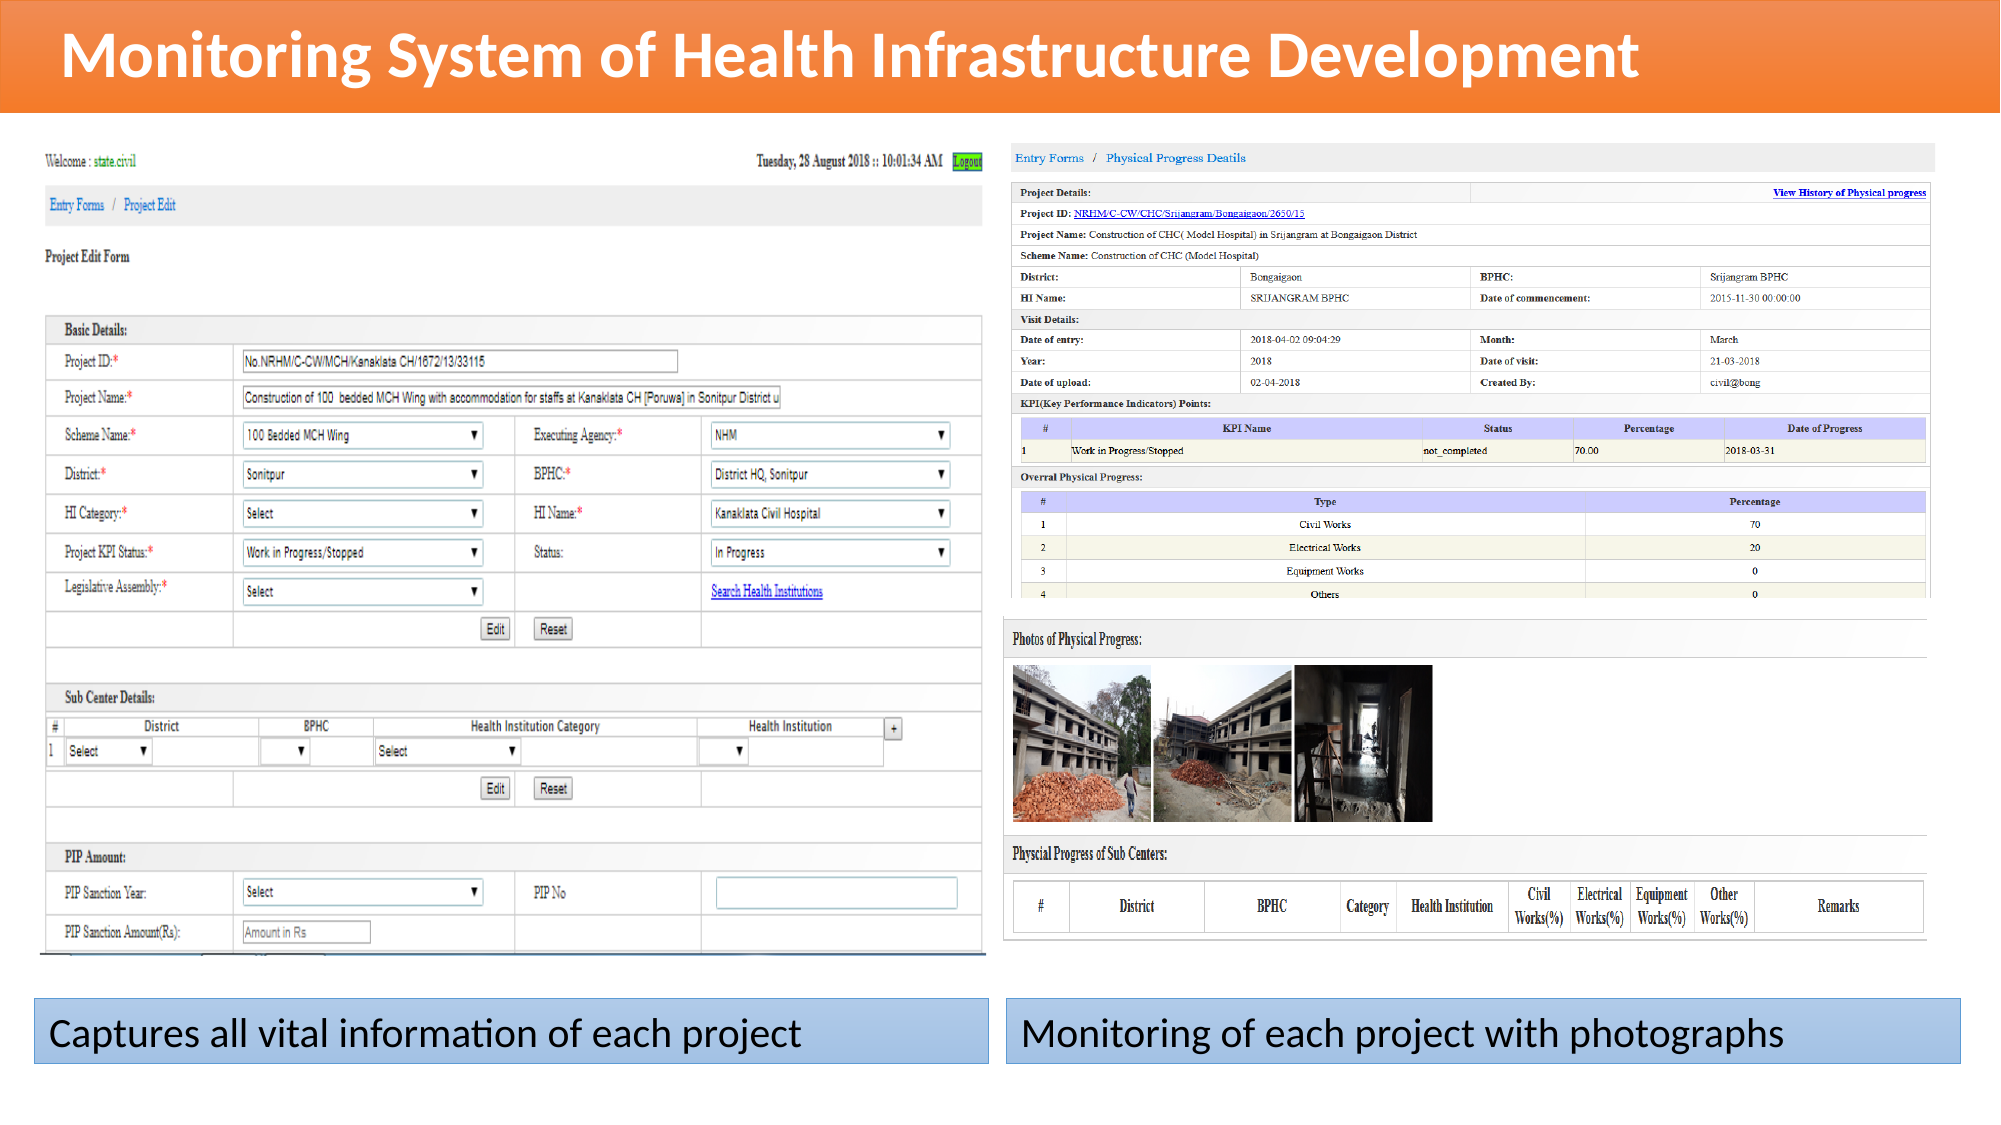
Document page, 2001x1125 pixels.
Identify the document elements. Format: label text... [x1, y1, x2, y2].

picture [1002, 616, 1927, 945]
picture [39, 145, 987, 956]
text_box Captures all vital information of each project [34, 998, 989, 1064]
text_box Monitoring of each project with photographs [1006, 998, 1961, 1064]
title Monitoring System of Health Infrastructure Development [0, 0, 2000, 113]
picture [1007, 143, 1936, 598]
